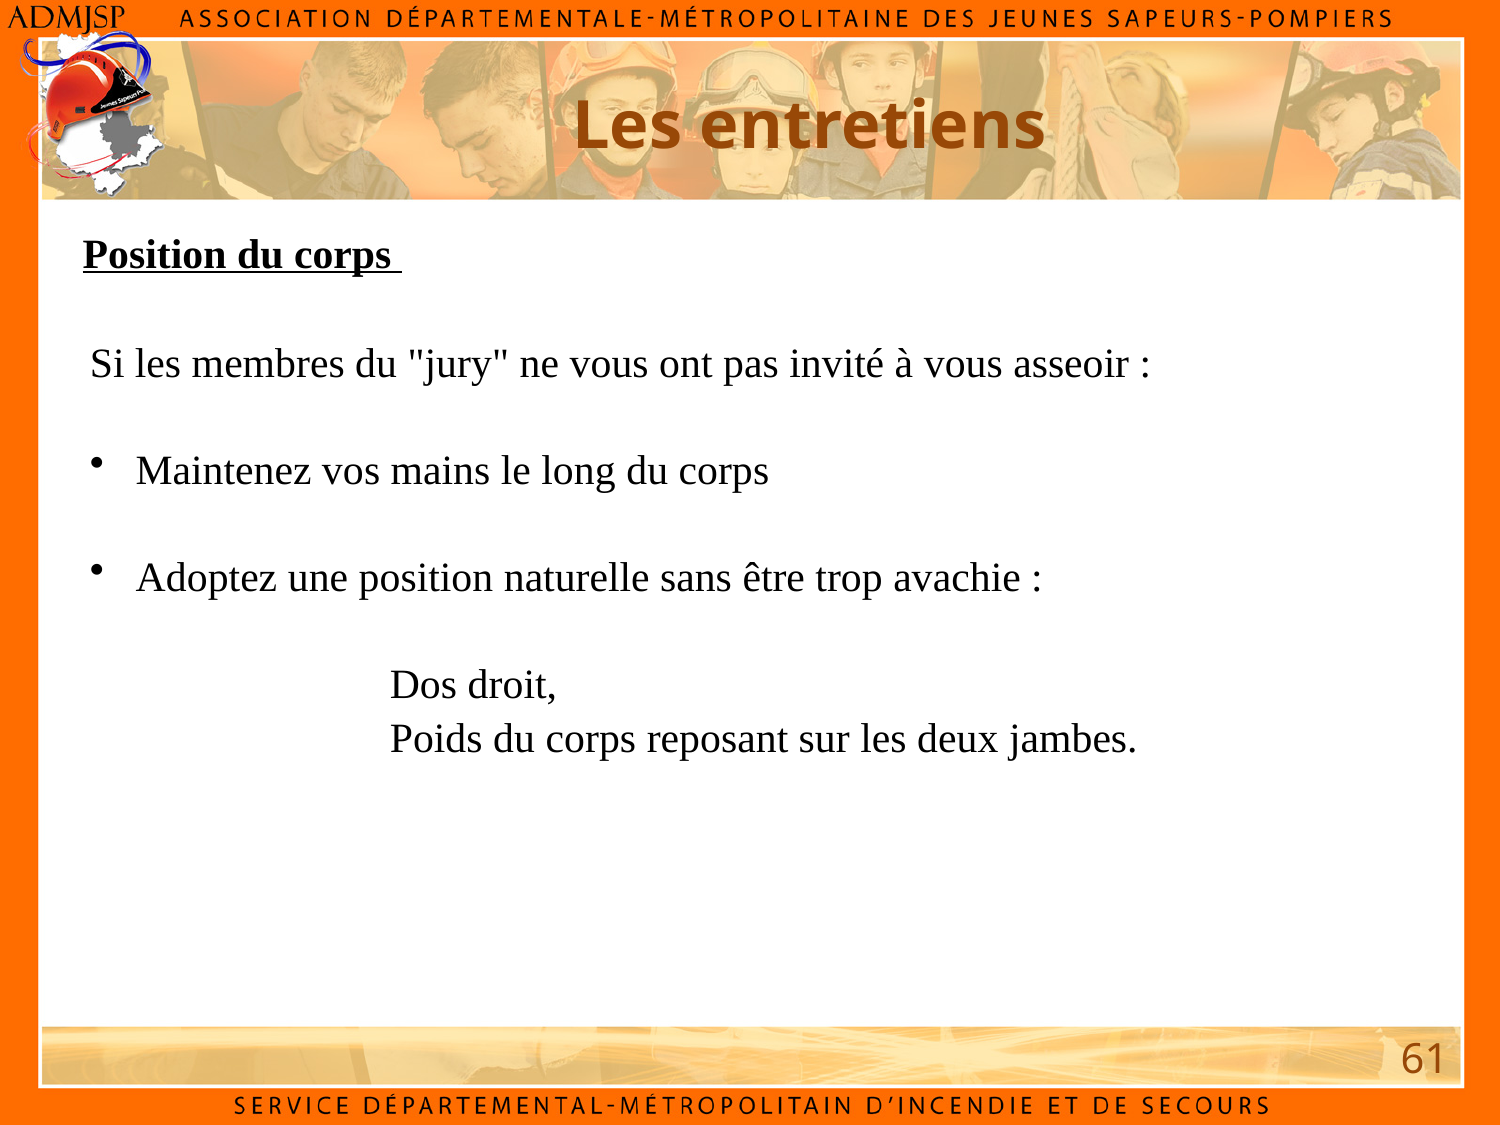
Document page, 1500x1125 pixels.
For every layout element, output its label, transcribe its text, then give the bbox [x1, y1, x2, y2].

picture [0, 0, 1500, 1125]
text_box Si les membres du "jury" ne vous ont pas invité à vous asseoir : Maintenez vos mains le long du corps Adoptez une position naturelle sans être trop avachie : Dos droit, Poids du corps reposant sur les deux jambes. [74, 324, 1419, 768]
text_box Position du corps [67, 215, 1412, 285]
text_box 61 [1113, 1029, 1464, 1090]
title Les entretiens [182, 44, 1454, 200]
